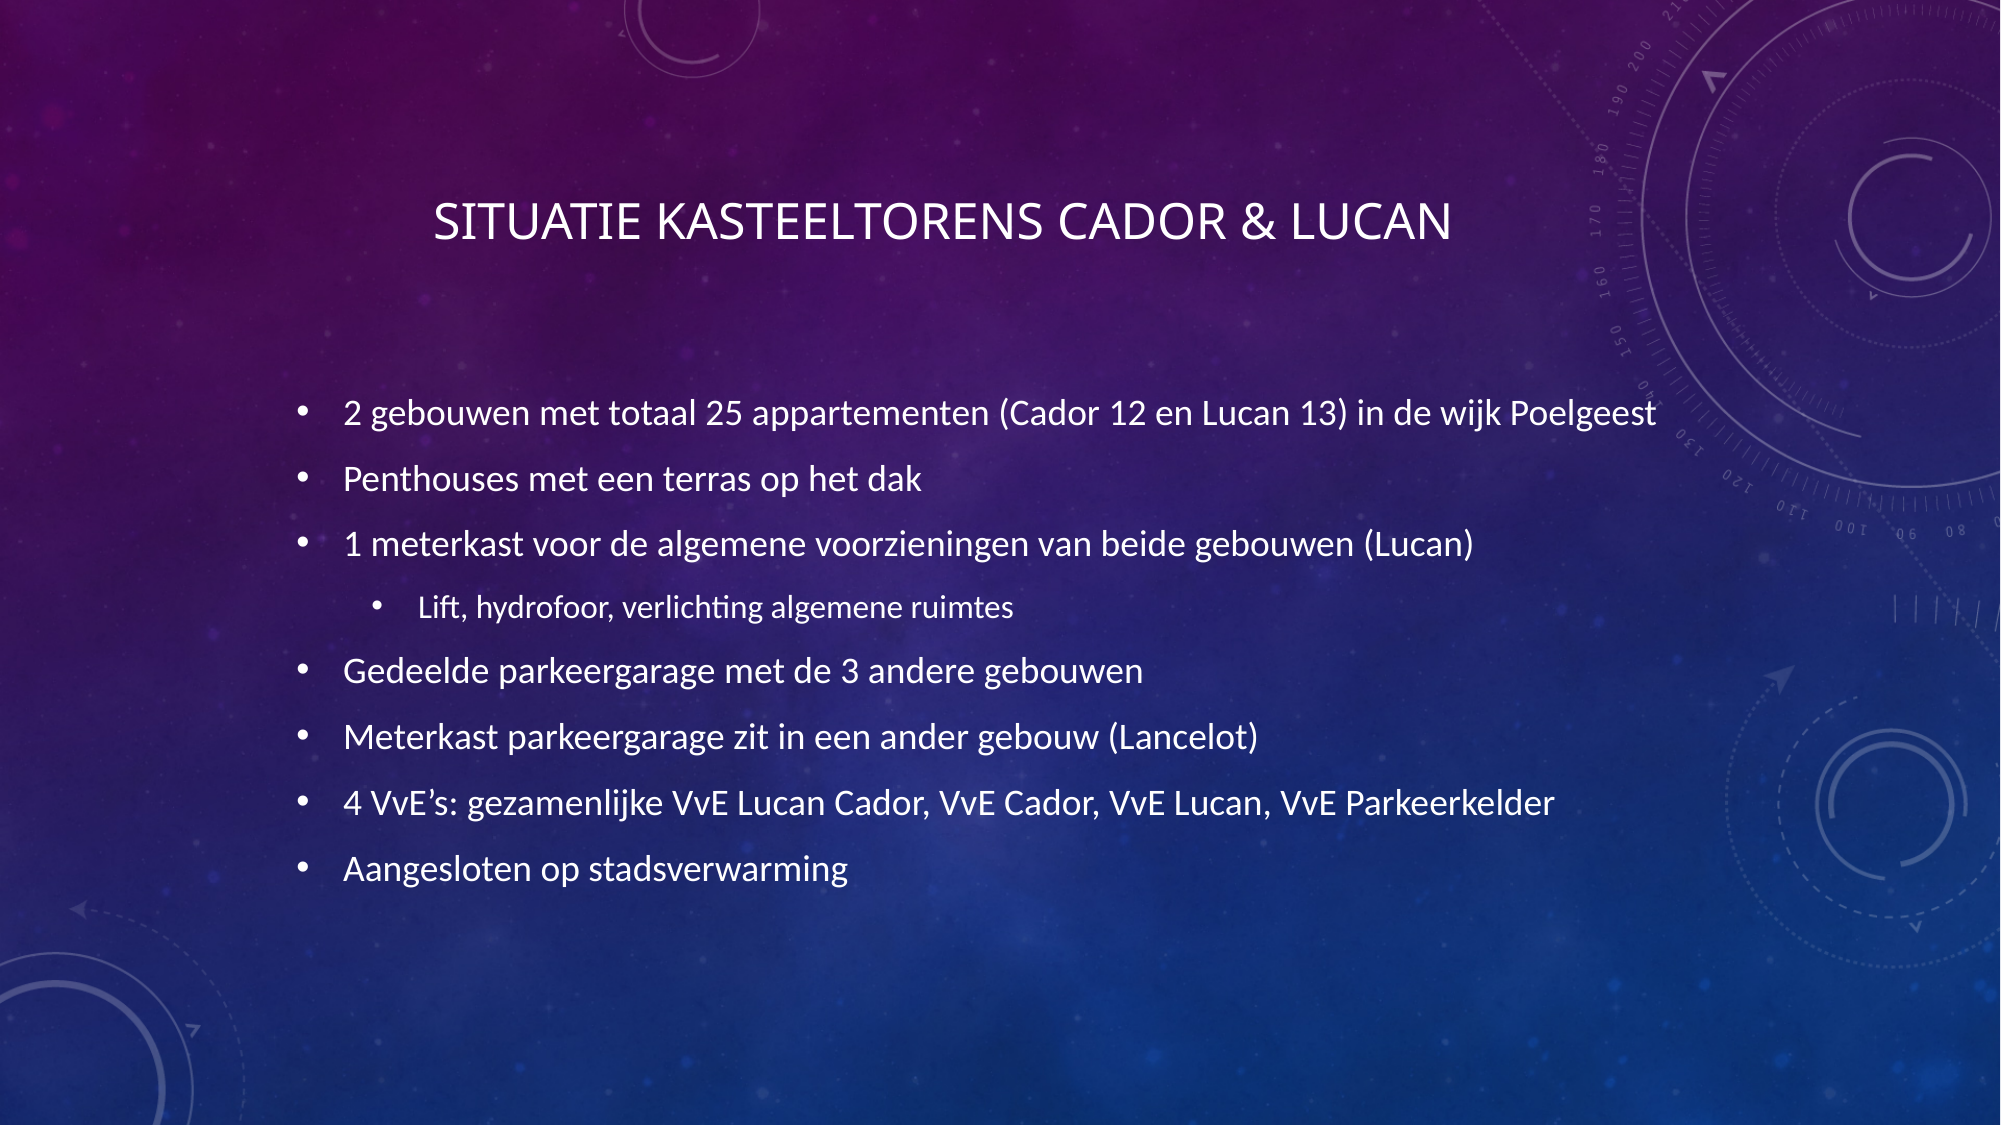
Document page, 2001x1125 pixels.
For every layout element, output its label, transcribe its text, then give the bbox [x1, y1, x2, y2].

list 2 gebouwen met totaal 25 appartementen (Cador 12 en Lucan 13) in de wijk Poelgeest Penthouses met een terras op het dak 1 meterkast voor de algemene voorzieningen van beide gebouwen (Lucan) Lift, hydrofoor, verlichting algemene ruimtes Gedeelde parkeergarage met de 3 andere gebouwen Meterkast parkeergarage zit in een ander gebouw (Lancelot) 4 VvE’s: gezamenlijke VvE Lucan Cador, VvE Cador, VvE Lucan, VvE Parkeerkelder Aangesloten op stadsverwarming [281, 338, 1944, 938]
title Situatie Kasteeltorens Cador & Lucan [112, 99, 1775, 339]
picture [0, 0, 2001, 1125]
